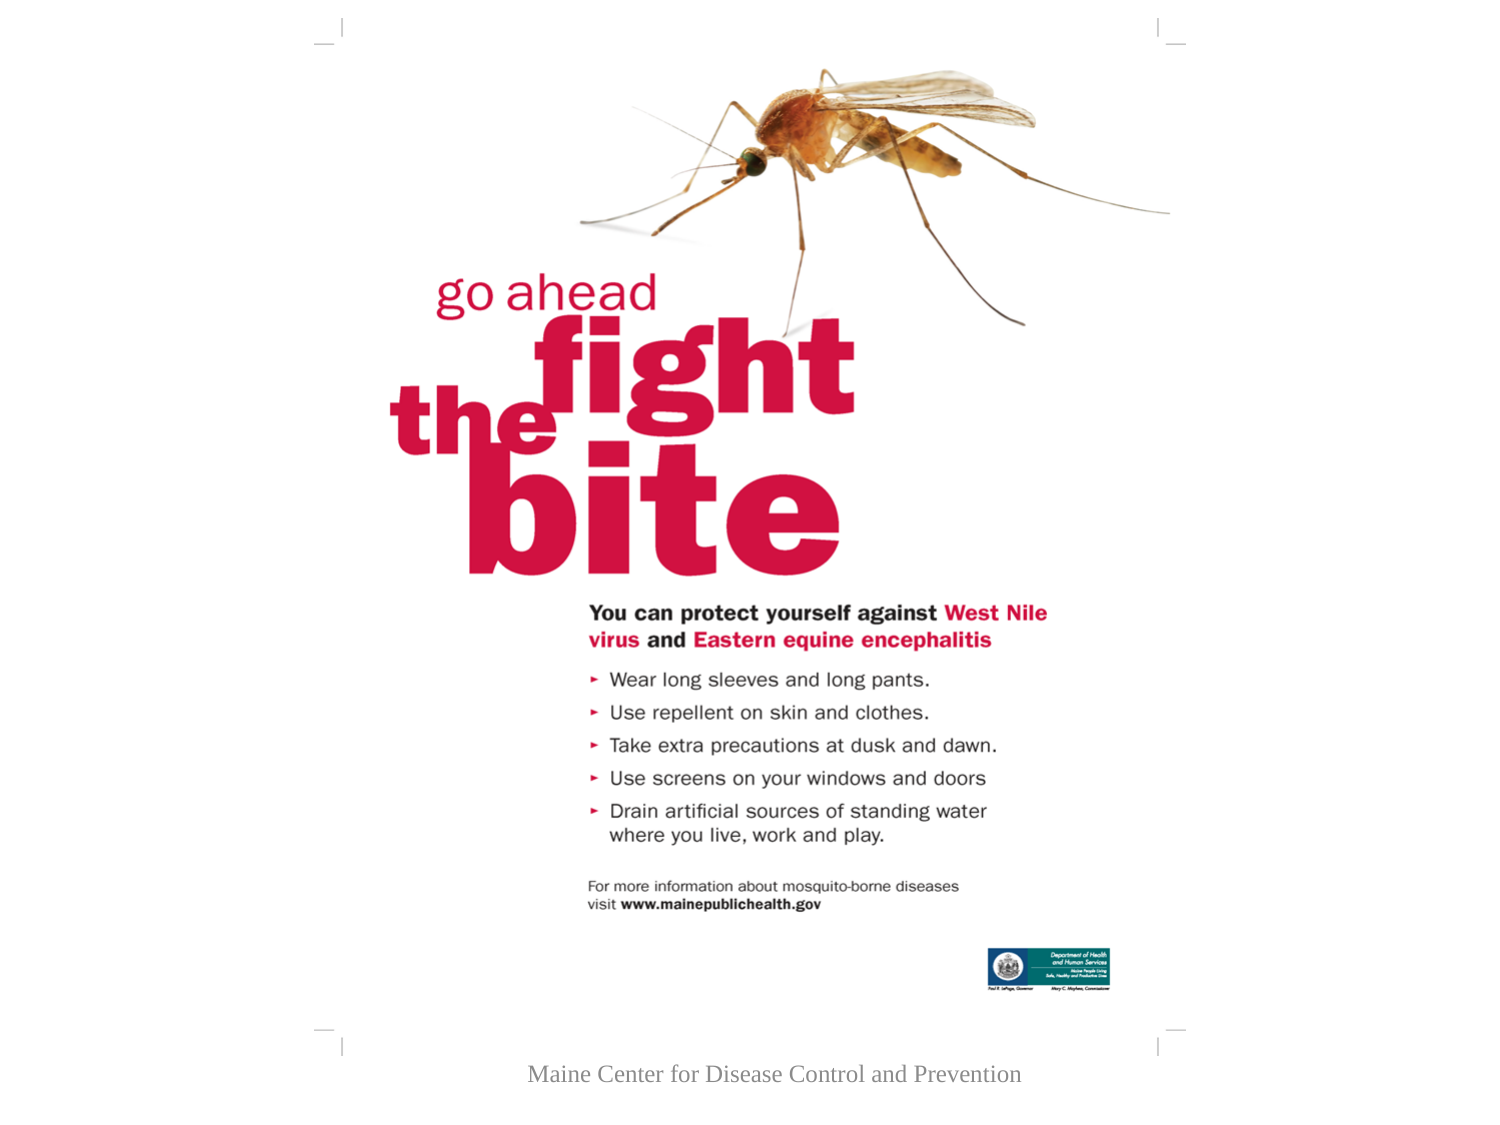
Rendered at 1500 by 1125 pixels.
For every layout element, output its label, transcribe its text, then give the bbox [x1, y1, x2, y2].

footer Maine Center for Disease Control and Prevention [487, 1064, 1063, 1103]
picture [314, 17, 1186, 1056]
